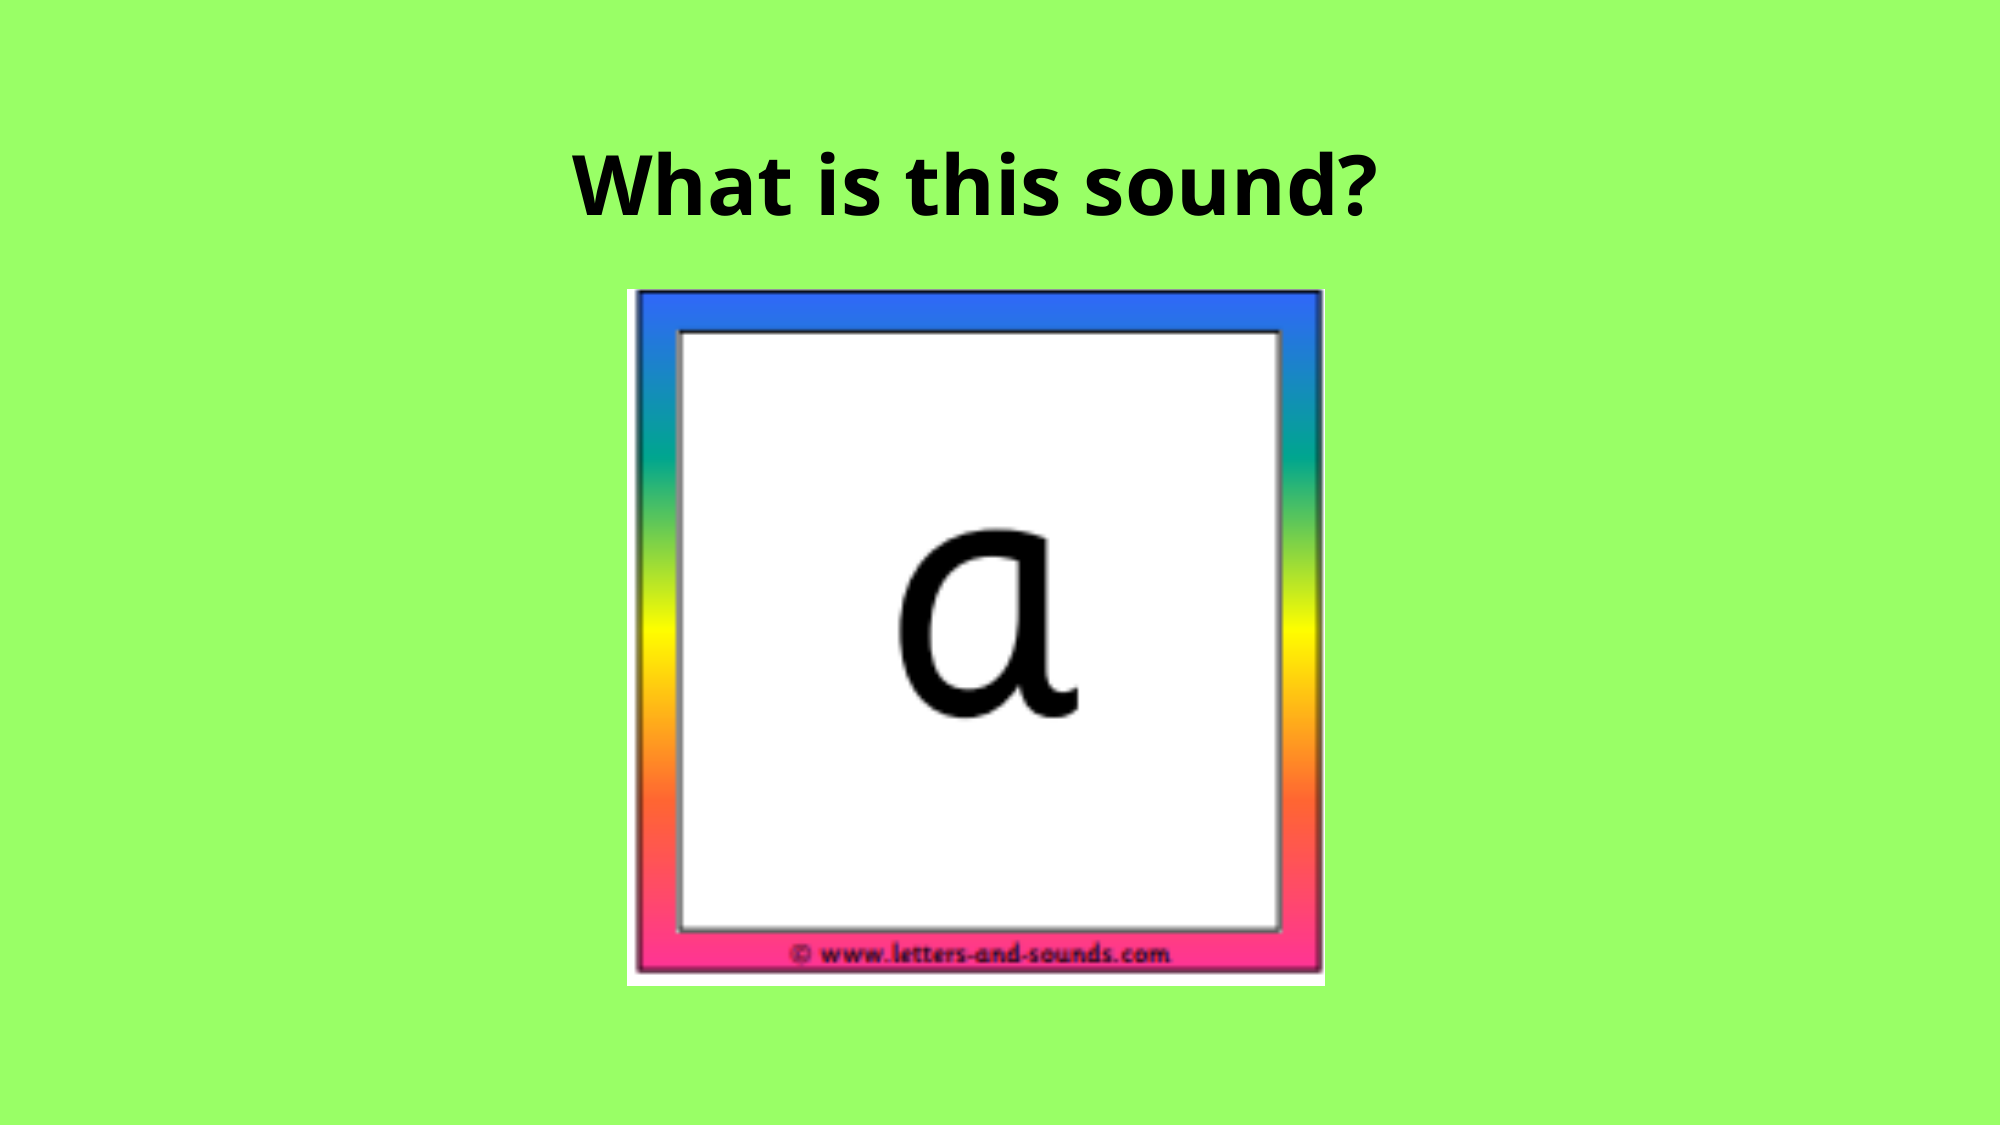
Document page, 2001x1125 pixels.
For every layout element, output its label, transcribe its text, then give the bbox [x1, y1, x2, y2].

picture [627, 289, 1325, 986]
text_box What is this sound? [476, 124, 1477, 240]
